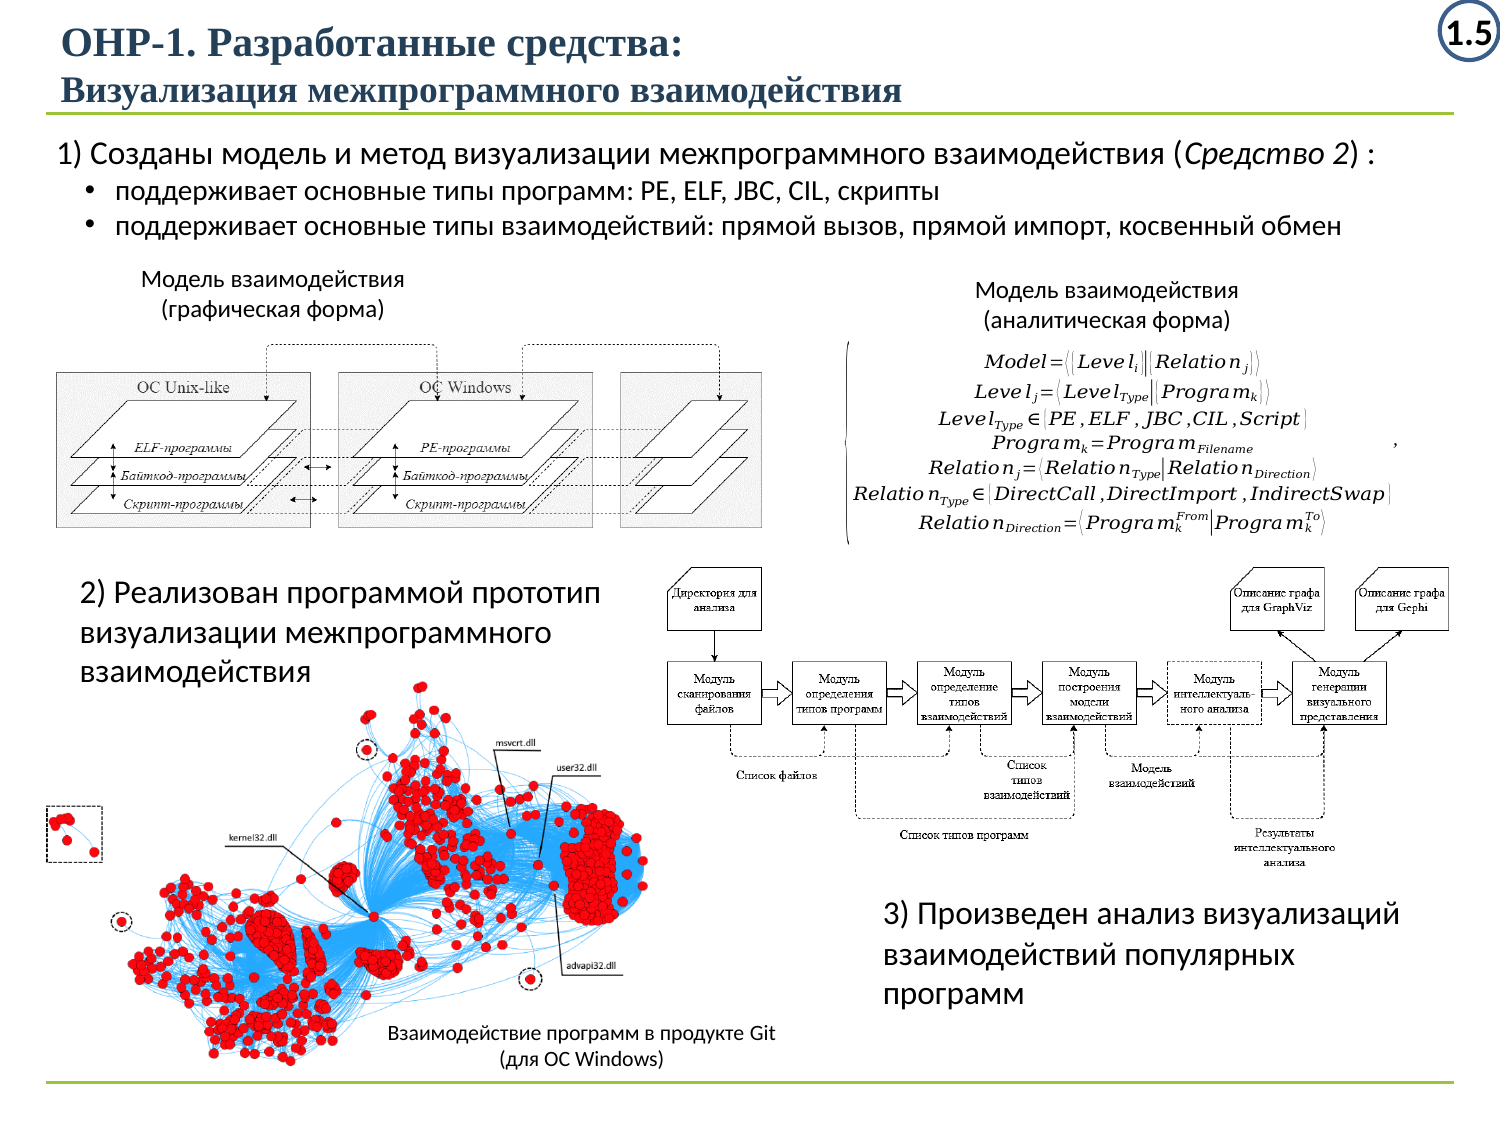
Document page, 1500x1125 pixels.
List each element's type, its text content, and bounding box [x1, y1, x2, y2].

text_box 2) Реализован программой прототип визуализации межпрограммного взаимодействия [64, 562, 668, 697]
text_box 3) Произведен анализ визуализаций взаимодействий популярных программ [868, 884, 1449, 1019]
text_box 1.5 [1437, 0, 1500, 63]
picture [666, 567, 1450, 869]
text_box Модель взаимодействия (аналитическая форма) [960, 265, 1255, 341]
text_box Взаимодействие программ в продукте Git (для ОС Windows) [366, 1011, 798, 1079]
picture [56, 338, 763, 529]
text_box 1) Созданы модель и метод визуализации межпрограммного взаимодействия (Средство 2) : поддерживает основные типы программ: PE, ELF, JBC, CIL, скрипты поддерживает основные типы взаимодействий: прямой вызов, прямой импорт, косвенный обмен [41, 124, 1455, 249]
text_box Модель взаимодействия (графическая форма) [125, 255, 421, 330]
picture [46, 678, 650, 1067]
text_box ОНР-1. Разработанные средства: Визуализация межпрограммного взаимодействия [45, 7, 1454, 113]
